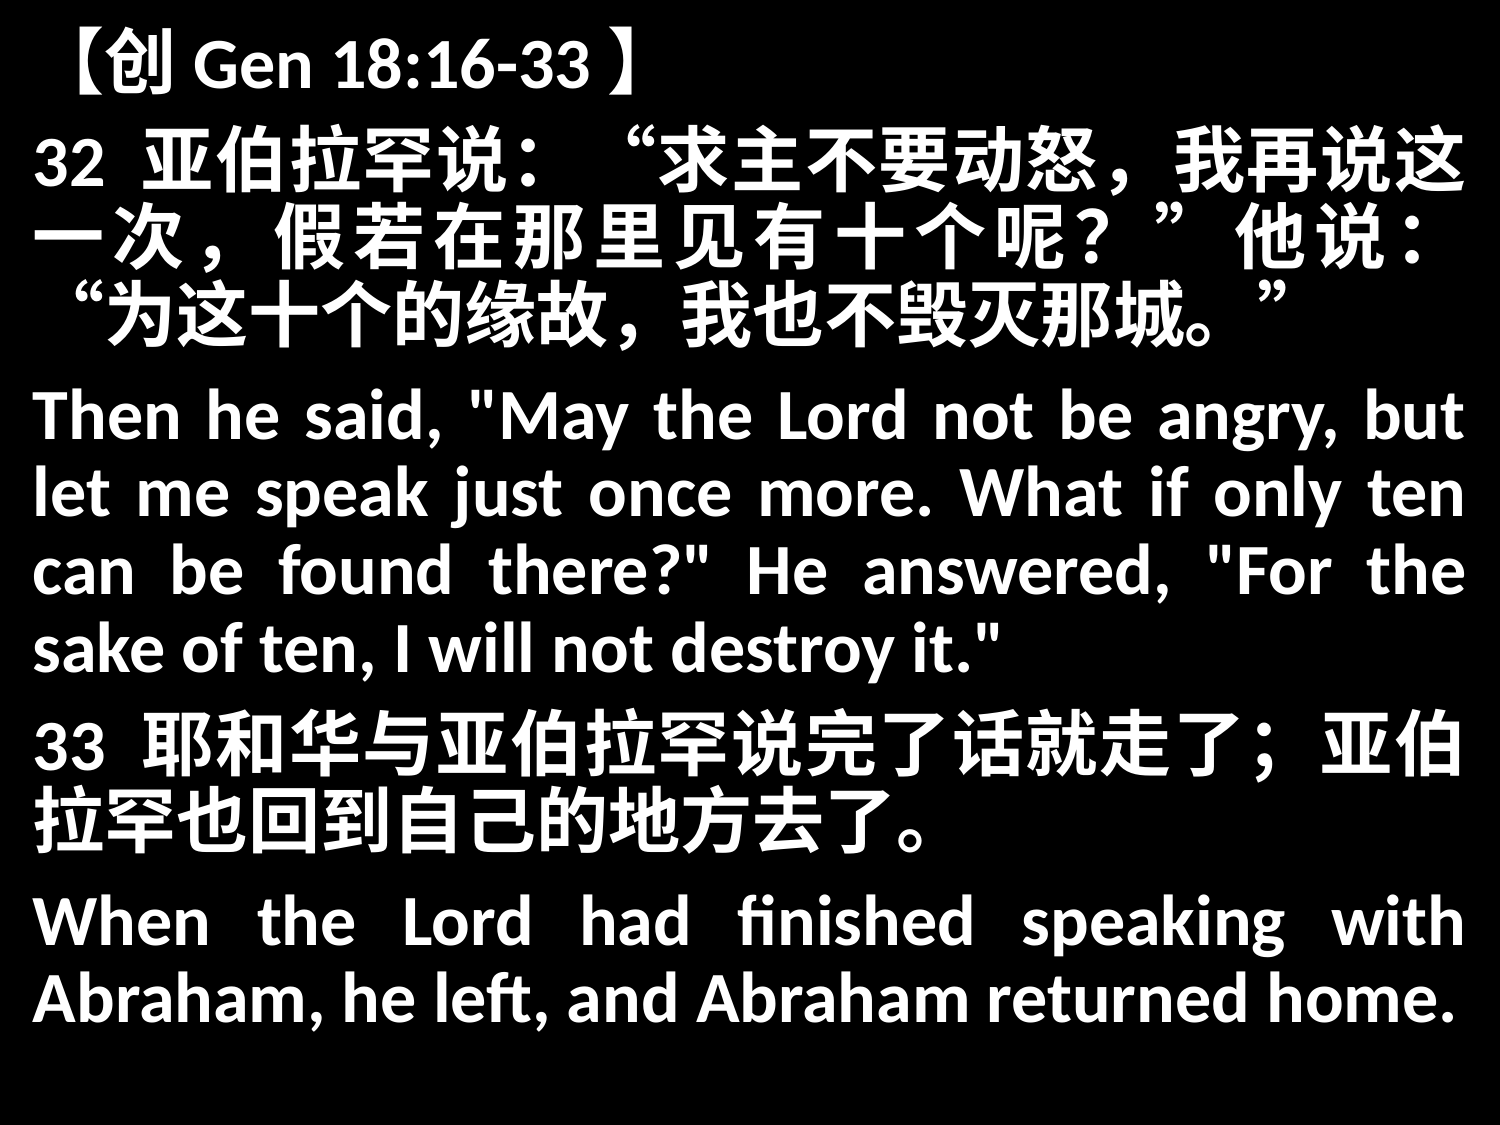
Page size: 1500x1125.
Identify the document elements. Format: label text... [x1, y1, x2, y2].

list 【创Gen 18:16-33】 32 亚伯拉罕说：“求主不要动怒，我再说这一次，假若在那里见有十个呢？”他说：“为这十个的缘故，我也不毁灭那城。” Then he said, "May the Lord not be angry, but let me speak just once more. What if only ten can be found there?" He answered, "For the sake of ten, I will not destroy it." 33 耶和华与亚伯拉罕说完了话就走了；亚伯拉罕也回到自己的地方去了。 When the Lord had finished speaking with Abraham, he left, and Abraham returned home. [17, 19, 1483, 1106]
